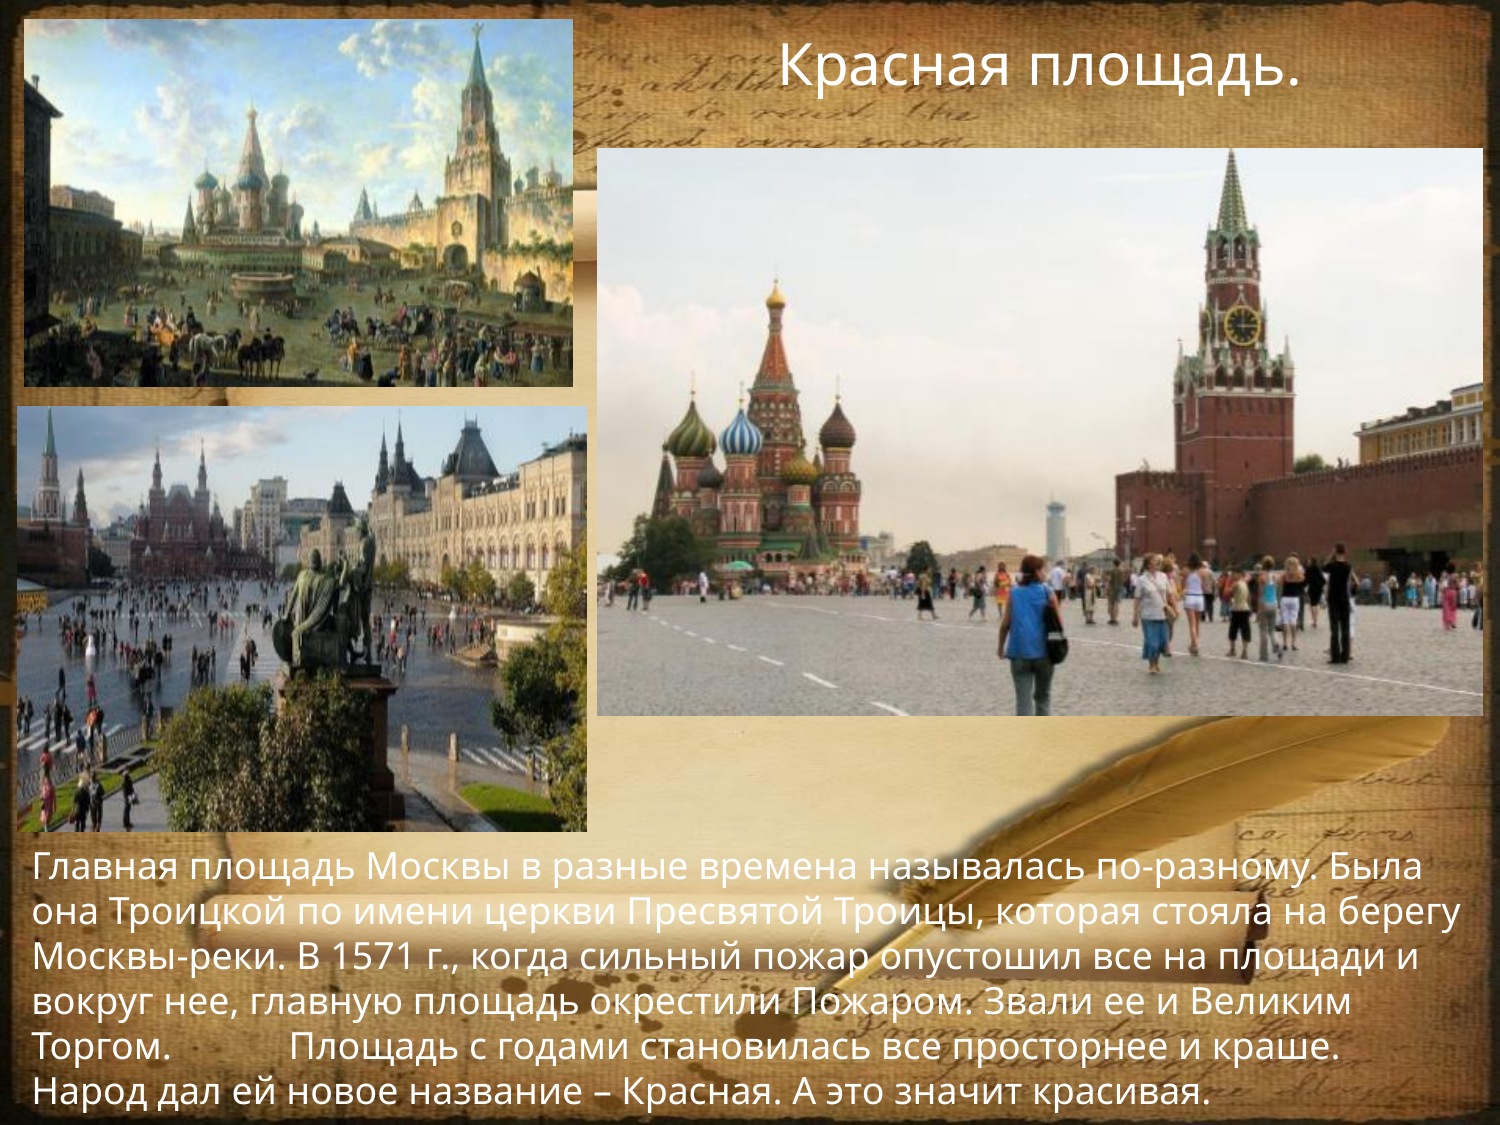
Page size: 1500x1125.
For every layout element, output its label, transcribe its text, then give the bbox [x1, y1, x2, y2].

picture [0, 0, 1500, 1125]
text_box Красная площадь. [714, 20, 1365, 105]
text_box Главная площадь Москвы в разные времена называлась по-разному. Была она Троицкой по имени церкви Пресвятой Троицы, которая стояла на берегу Москвы-реки. В 1571 г., когда сильный пожар опустошил все на площади и вокруг нее, главную площадь окрестили Пожаром. Звали ее и Великим Торгом. Площадь с годами становилась все просторнее и краше. Народ дал ей новое название – Красная. А это значит красивая. [16, 834, 1482, 1119]
